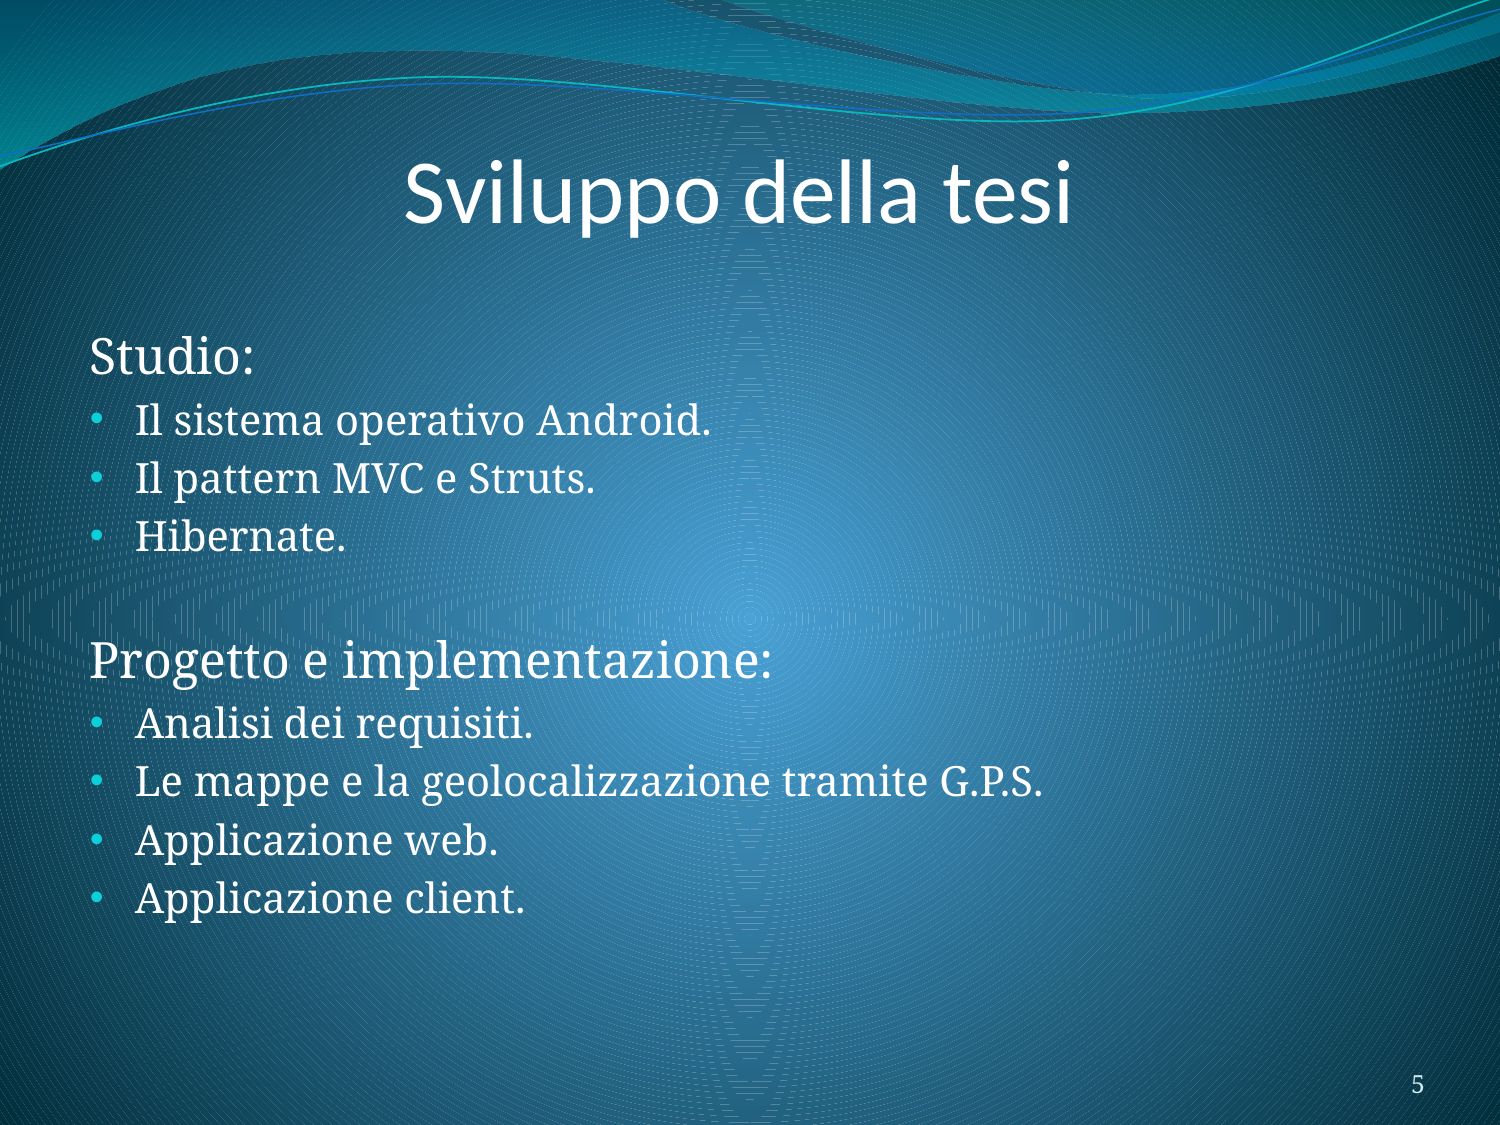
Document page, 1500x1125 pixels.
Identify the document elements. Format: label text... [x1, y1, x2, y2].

title Sviluppo della tesi [64, 54, 1415, 243]
list Studio: Il sistema operativo Android. Il pattern MVC e Struts. Hibernate. Progetto e implementazione: Analisi dei requisiti. Le mappe e la geolocalizzazione tramite G.P.S. Applicazione web. Applicazione client. [75, 317, 1425, 1038]
slide_number 5 [1299, 1042, 1425, 1103]
